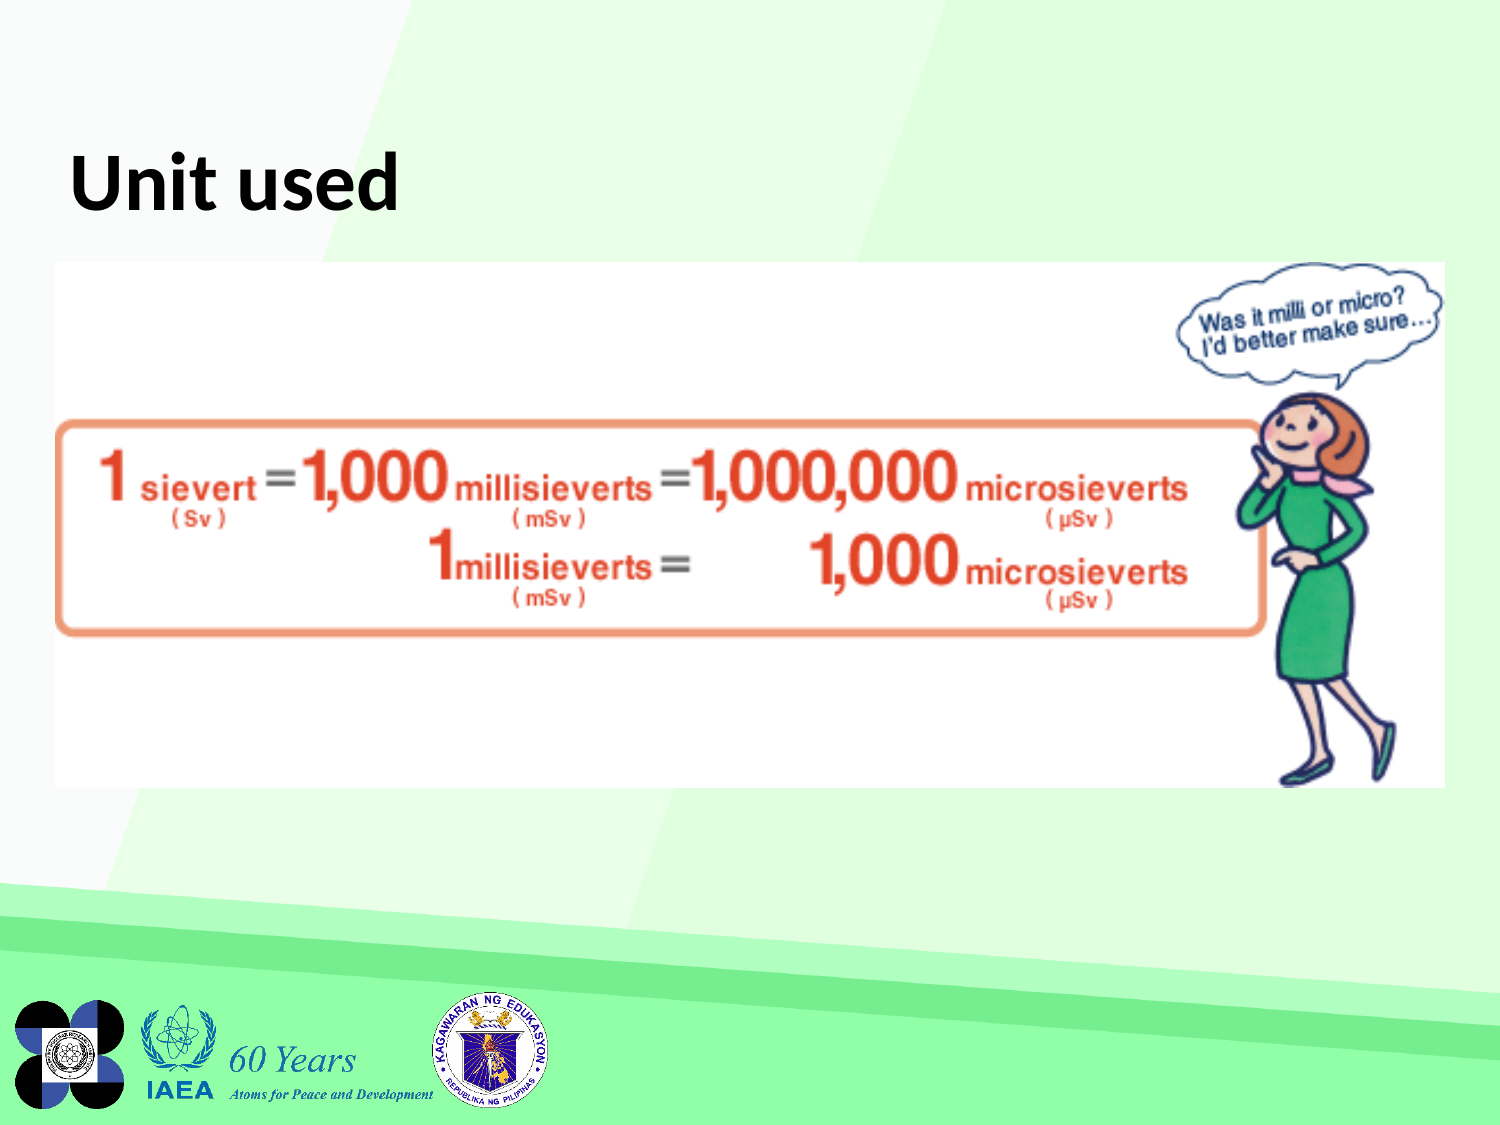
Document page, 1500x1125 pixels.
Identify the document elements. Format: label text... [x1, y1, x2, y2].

title Unit used [55, 125, 1349, 262]
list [55, 262, 1445, 788]
picture [0, 0, 1500, 1125]
